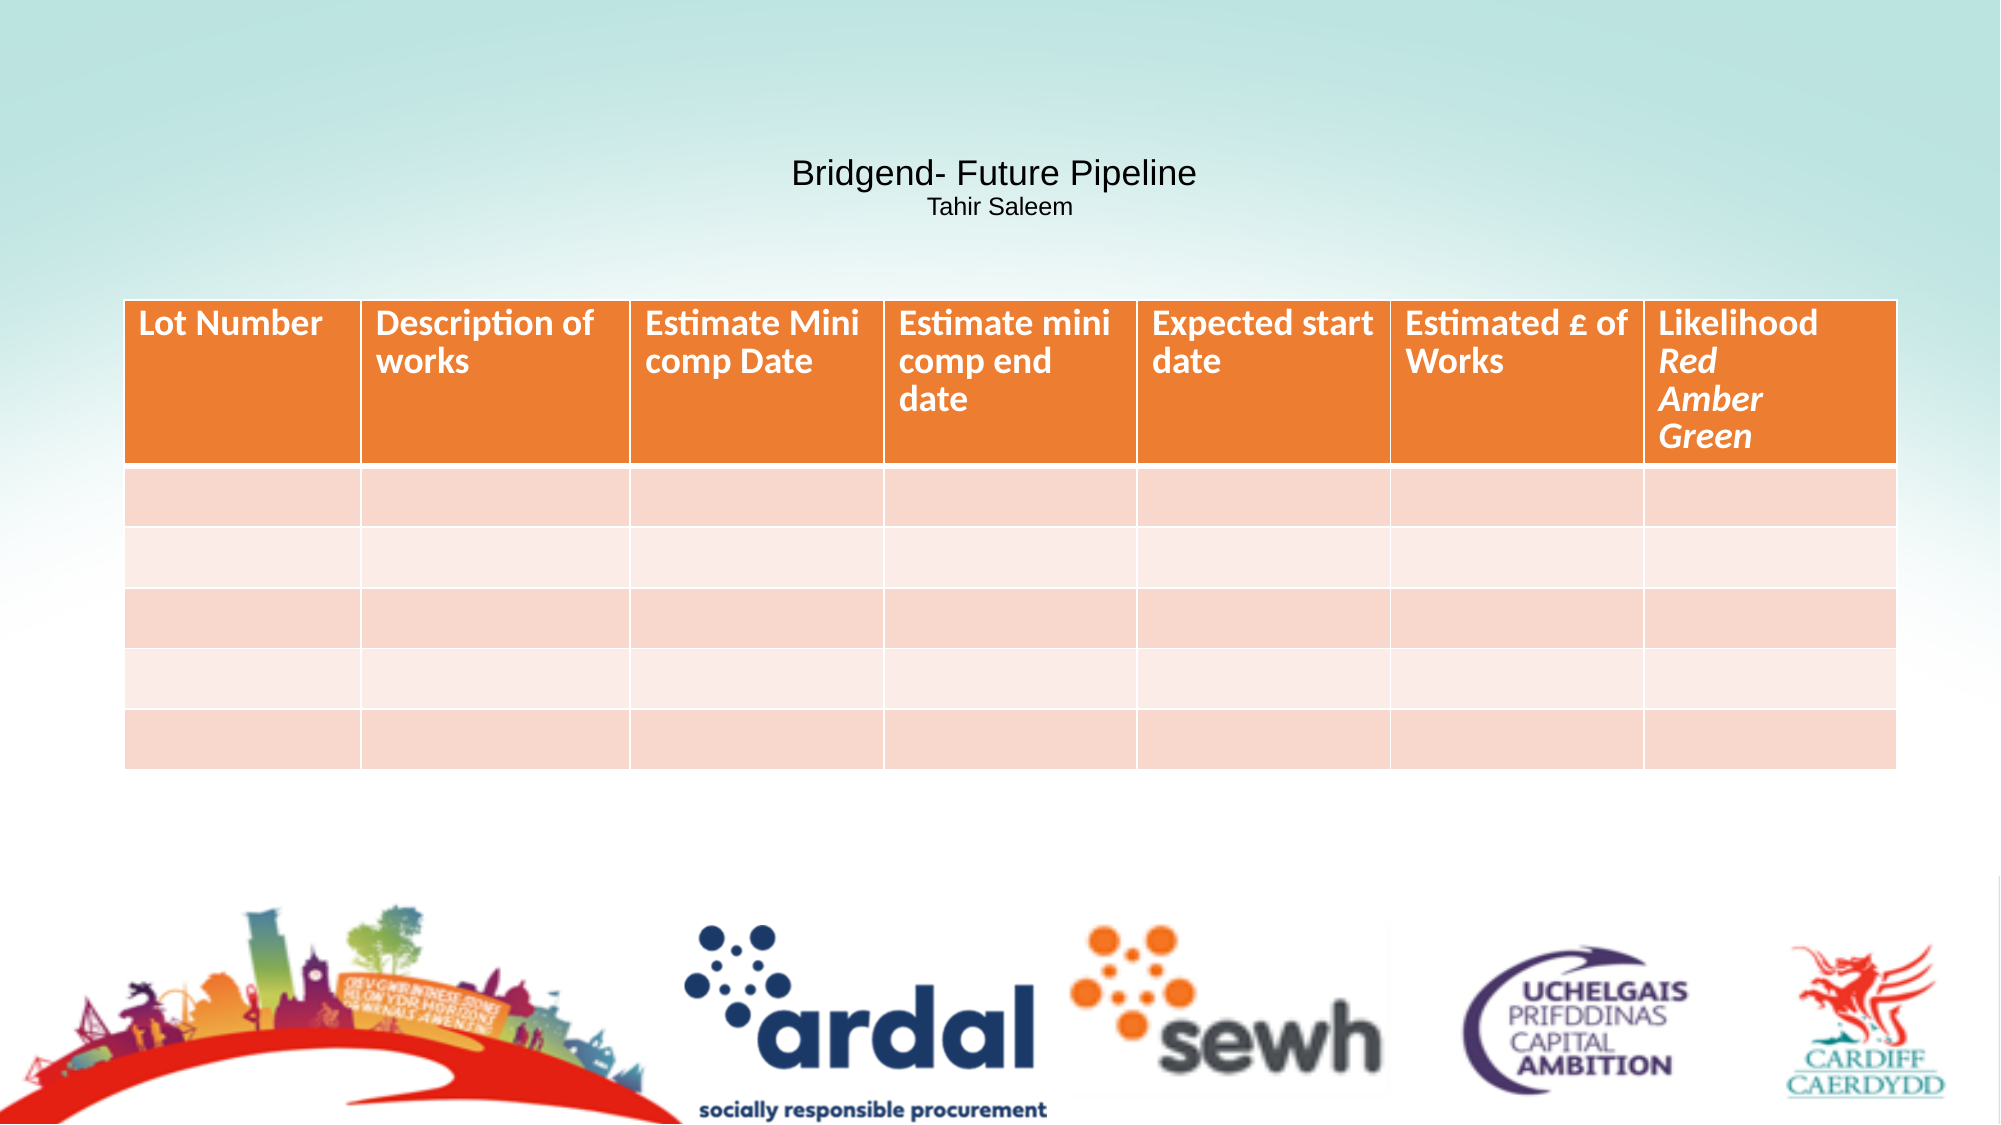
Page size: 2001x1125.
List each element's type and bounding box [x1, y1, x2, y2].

text_box [0, 0, 2000, 1124]
picture [683, 925, 1047, 1124]
